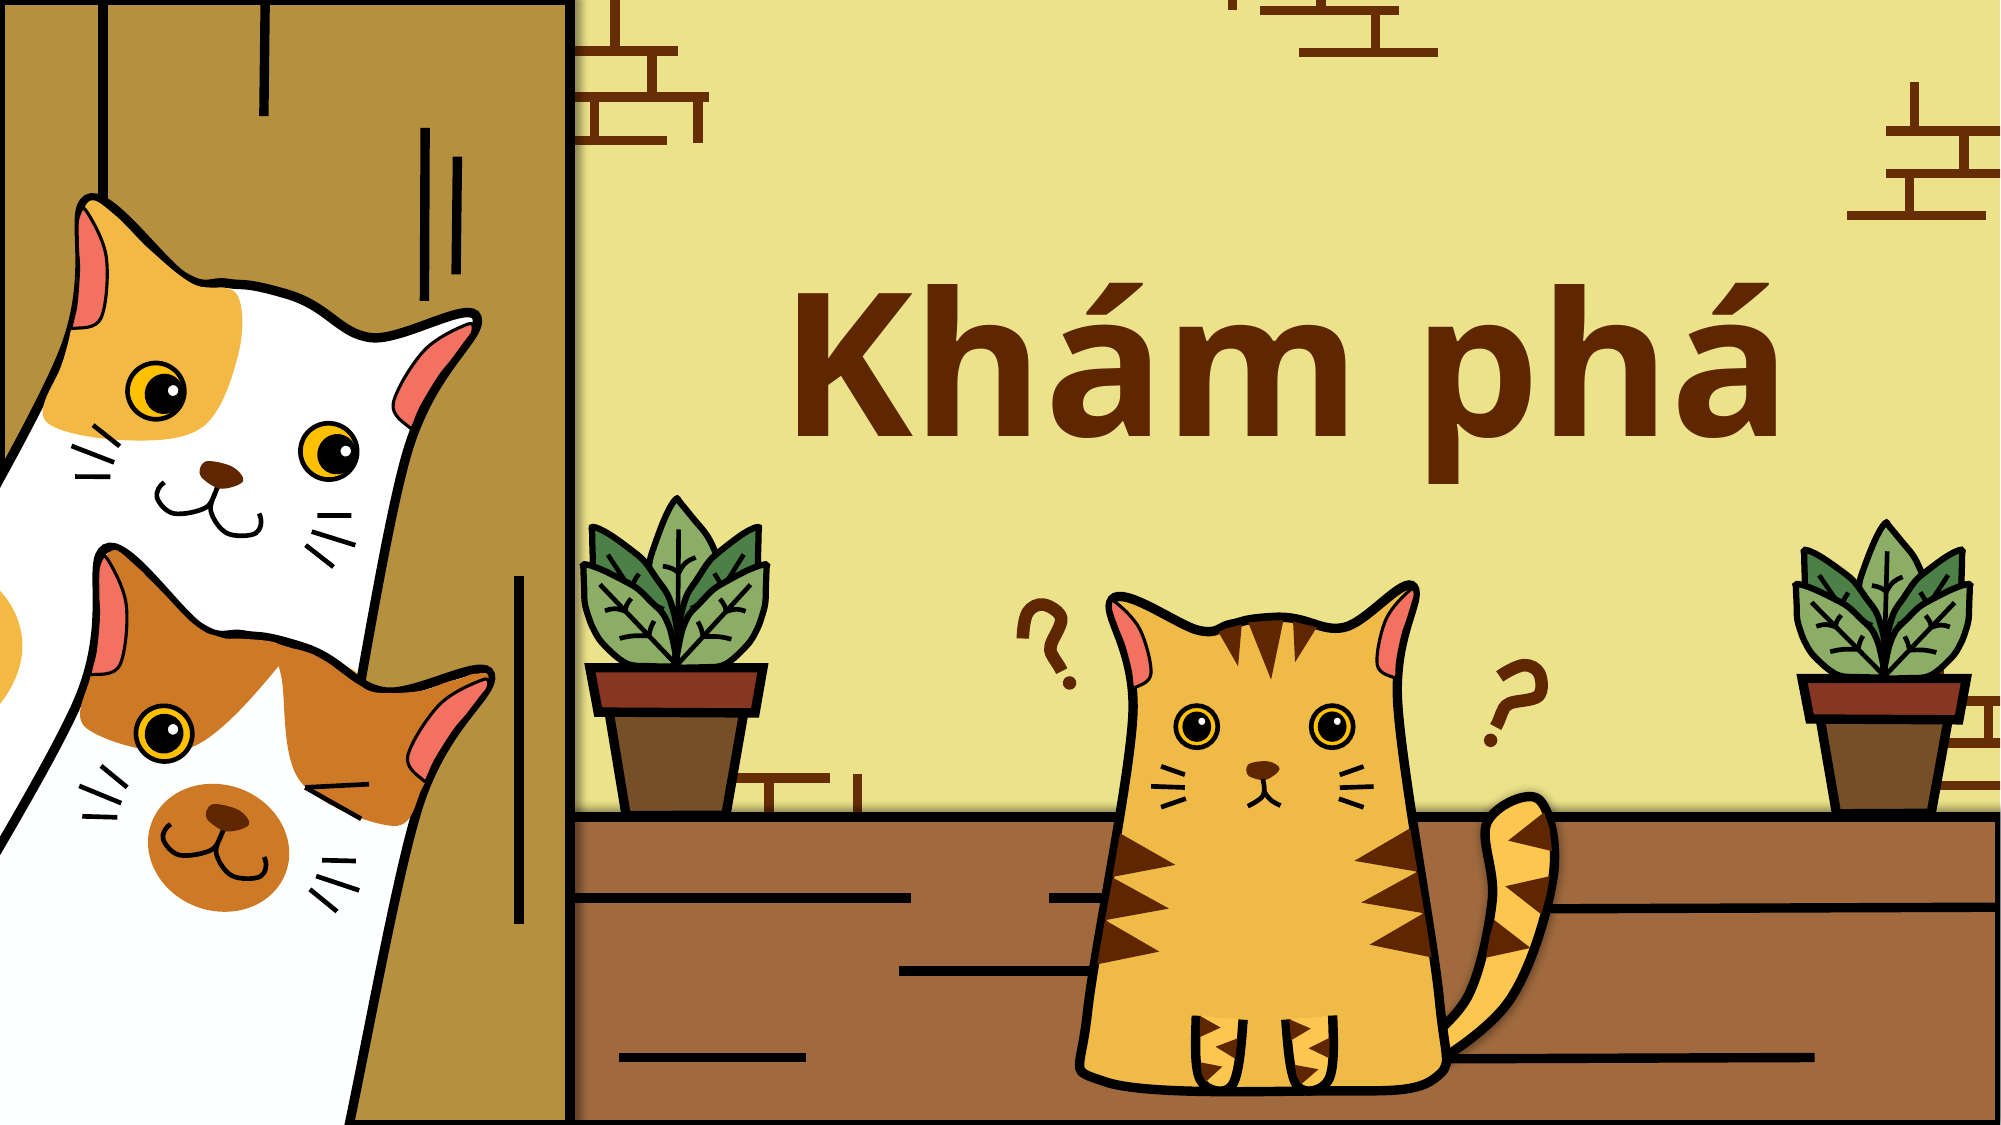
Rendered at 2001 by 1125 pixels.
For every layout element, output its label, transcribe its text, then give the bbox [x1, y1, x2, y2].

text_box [582, 518, 768, 816]
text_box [1079, 584, 1554, 1092]
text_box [1795, 541, 1971, 814]
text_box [0, 230, 430, 580]
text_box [1485, 659, 1530, 750]
text_box Khám phá [765, 228, 1808, 484]
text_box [1028, 603, 1072, 694]
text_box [0, 580, 432, 1125]
